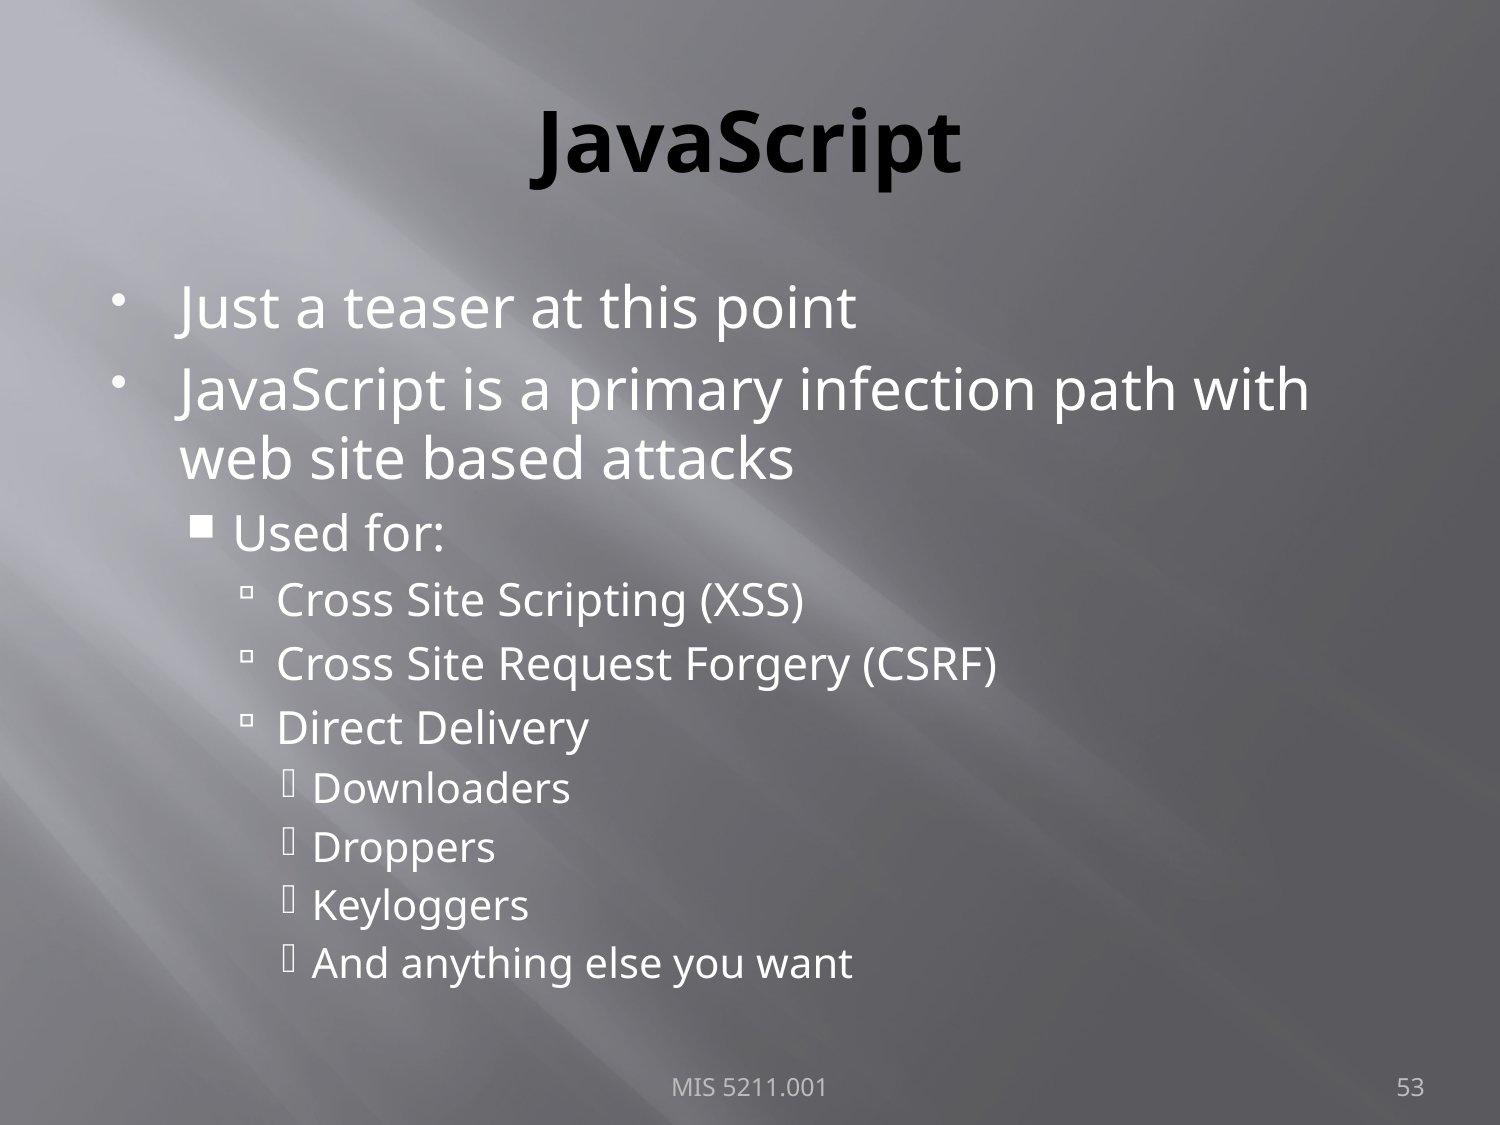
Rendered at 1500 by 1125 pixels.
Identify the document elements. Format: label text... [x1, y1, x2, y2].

footer MIS 5211.001 [512, 1052, 988, 1113]
slide_number 53 [1299, 1052, 1425, 1113]
title JavaScript [75, 45, 1425, 233]
list Just a teaser at this point JavaScript is a primary infection path with web site based attacks Used for: Cross Site Scripting (XSS) Cross Site Request Forgery (CSRF) Direct Delivery Downloaders Droppers Keyloggers And anything else you want [75, 262, 1425, 1035]
